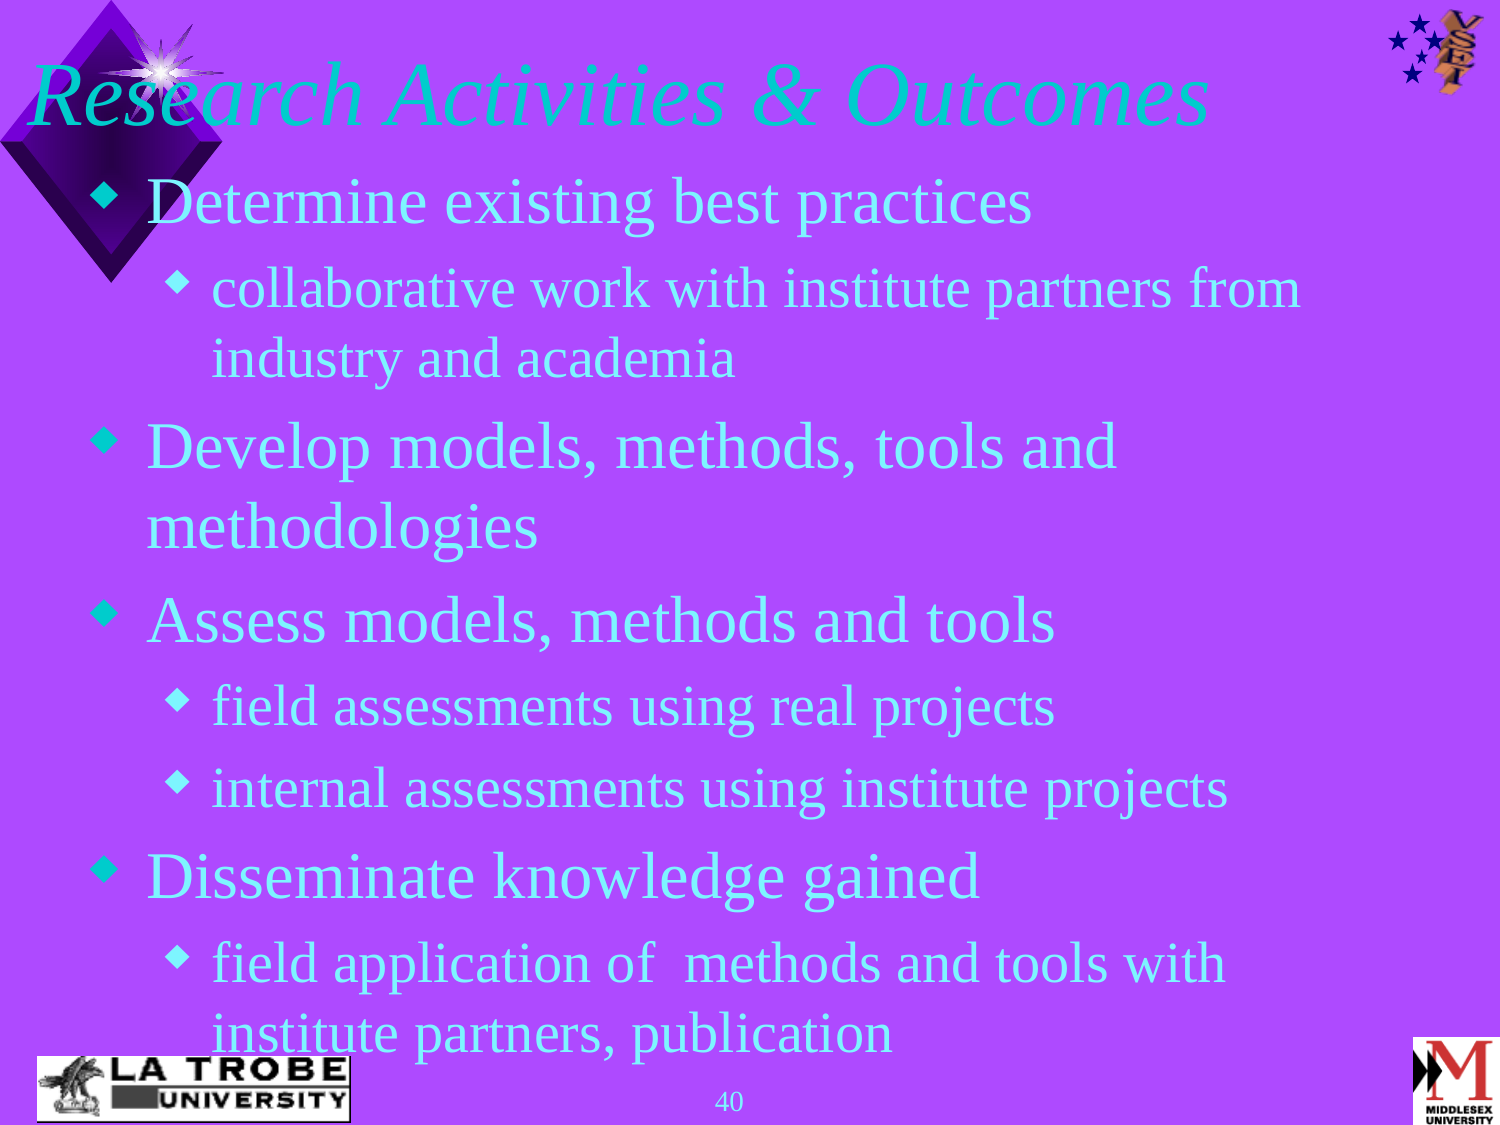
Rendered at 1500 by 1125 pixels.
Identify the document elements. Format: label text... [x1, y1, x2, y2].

text_box [757, 950, 770, 982]
text_box [926, 956, 934, 981]
text_box [1014, 955, 1037, 982]
text_box [575, 955, 587, 981]
text_box [350, 868, 359, 897]
text_box [869, 868, 878, 897]
text_box [503, 950, 516, 982]
text_box [148, 855, 191, 898]
text_box [428, 861, 445, 898]
text_box [529, 868, 538, 897]
text_box [438, 956, 443, 981]
text_box [336, 955, 354, 982]
picture [1413, 1037, 1500, 1125]
text_box [609, 955, 632, 982]
text_box [215, 867, 235, 898]
text_box [803, 955, 826, 982]
text_box [390, 955, 414, 994]
text_box [1170, 956, 1175, 981]
text_box [1183, 950, 1196, 982]
text_box [536, 955, 559, 982]
text_box [833, 942, 855, 982]
text_box [643, 852, 654, 897]
text_box [377, 867, 393, 897]
text_box [732, 955, 752, 982]
text_box [420, 942, 427, 981]
text_box [1126, 956, 1162, 982]
text_box [276, 942, 283, 981]
text_box [478, 955, 496, 982]
text_box [360, 955, 384, 994]
text_box [639, 941, 655, 981]
text_box [692, 852, 718, 898]
text_box [899, 955, 917, 982]
text_box [367, 868, 376, 897]
picture [37, 1056, 351, 1123]
text_box [997, 950, 1010, 982]
text_box [241, 867, 261, 898]
list Determine existing best practices collaborative work with institute partners from industry and academia Develop models, methods, tools and methodologies Assess models, methods and tools field assessments using real projects internal assessments using institute projects Disseminate knowledge gained field application of methods and tools with institute partners, publication [75, 149, 1350, 825]
text_box [508, 1026, 512, 1051]
text_box [198, 868, 207, 897]
text_box [759, 867, 783, 898]
text_box [887, 868, 896, 897]
text_box [954, 942, 976, 982]
text_box [593, 868, 638, 898]
text_box [1043, 955, 1066, 982]
text_box [539, 867, 555, 897]
text_box [490, 1020, 503, 1052]
text_box [806, 865, 833, 912]
text_box [1199, 942, 1209, 981]
text_box [1072, 942, 1079, 981]
text_box [784, 955, 796, 981]
text_box [236, 956, 241, 981]
text_box [691, 1012, 697, 1024]
text_box [1089, 955, 1106, 982]
text_box [452, 955, 472, 982]
text_box [838, 867, 860, 898]
text_box [710, 955, 725, 981]
text_box [773, 942, 783, 981]
text_box [297, 867, 342, 897]
text_box [494, 852, 522, 897]
text_box [726, 865, 753, 912]
text_box [562, 867, 589, 898]
text_box [446, 1025, 464, 1052]
text_box [935, 955, 947, 981]
text_box [292, 942, 314, 982]
text_box [512, 1024, 988, 1100]
text_box [950, 852, 976, 898]
text_box [250, 955, 270, 982]
text_box [449, 867, 473, 898]
text_box [112, 1024, 425, 1100]
title Research Activities & Outcomes [12, 3, 1313, 175]
text_box [267, 867, 291, 898]
text_box [401, 867, 423, 898]
text_box [862, 955, 879, 982]
text_box [1210, 955, 1222, 981]
text_box [566, 956, 574, 981]
text_box [425, 1025, 440, 1052]
text_box [920, 867, 944, 898]
text_box [662, 867, 686, 898]
text_box [473, 1025, 487, 1051]
text_box [721, 1012, 728, 1024]
text_box [897, 867, 913, 897]
text_box [522, 956, 527, 981]
text_box [688, 955, 709, 981]
text_box [214, 941, 230, 981]
